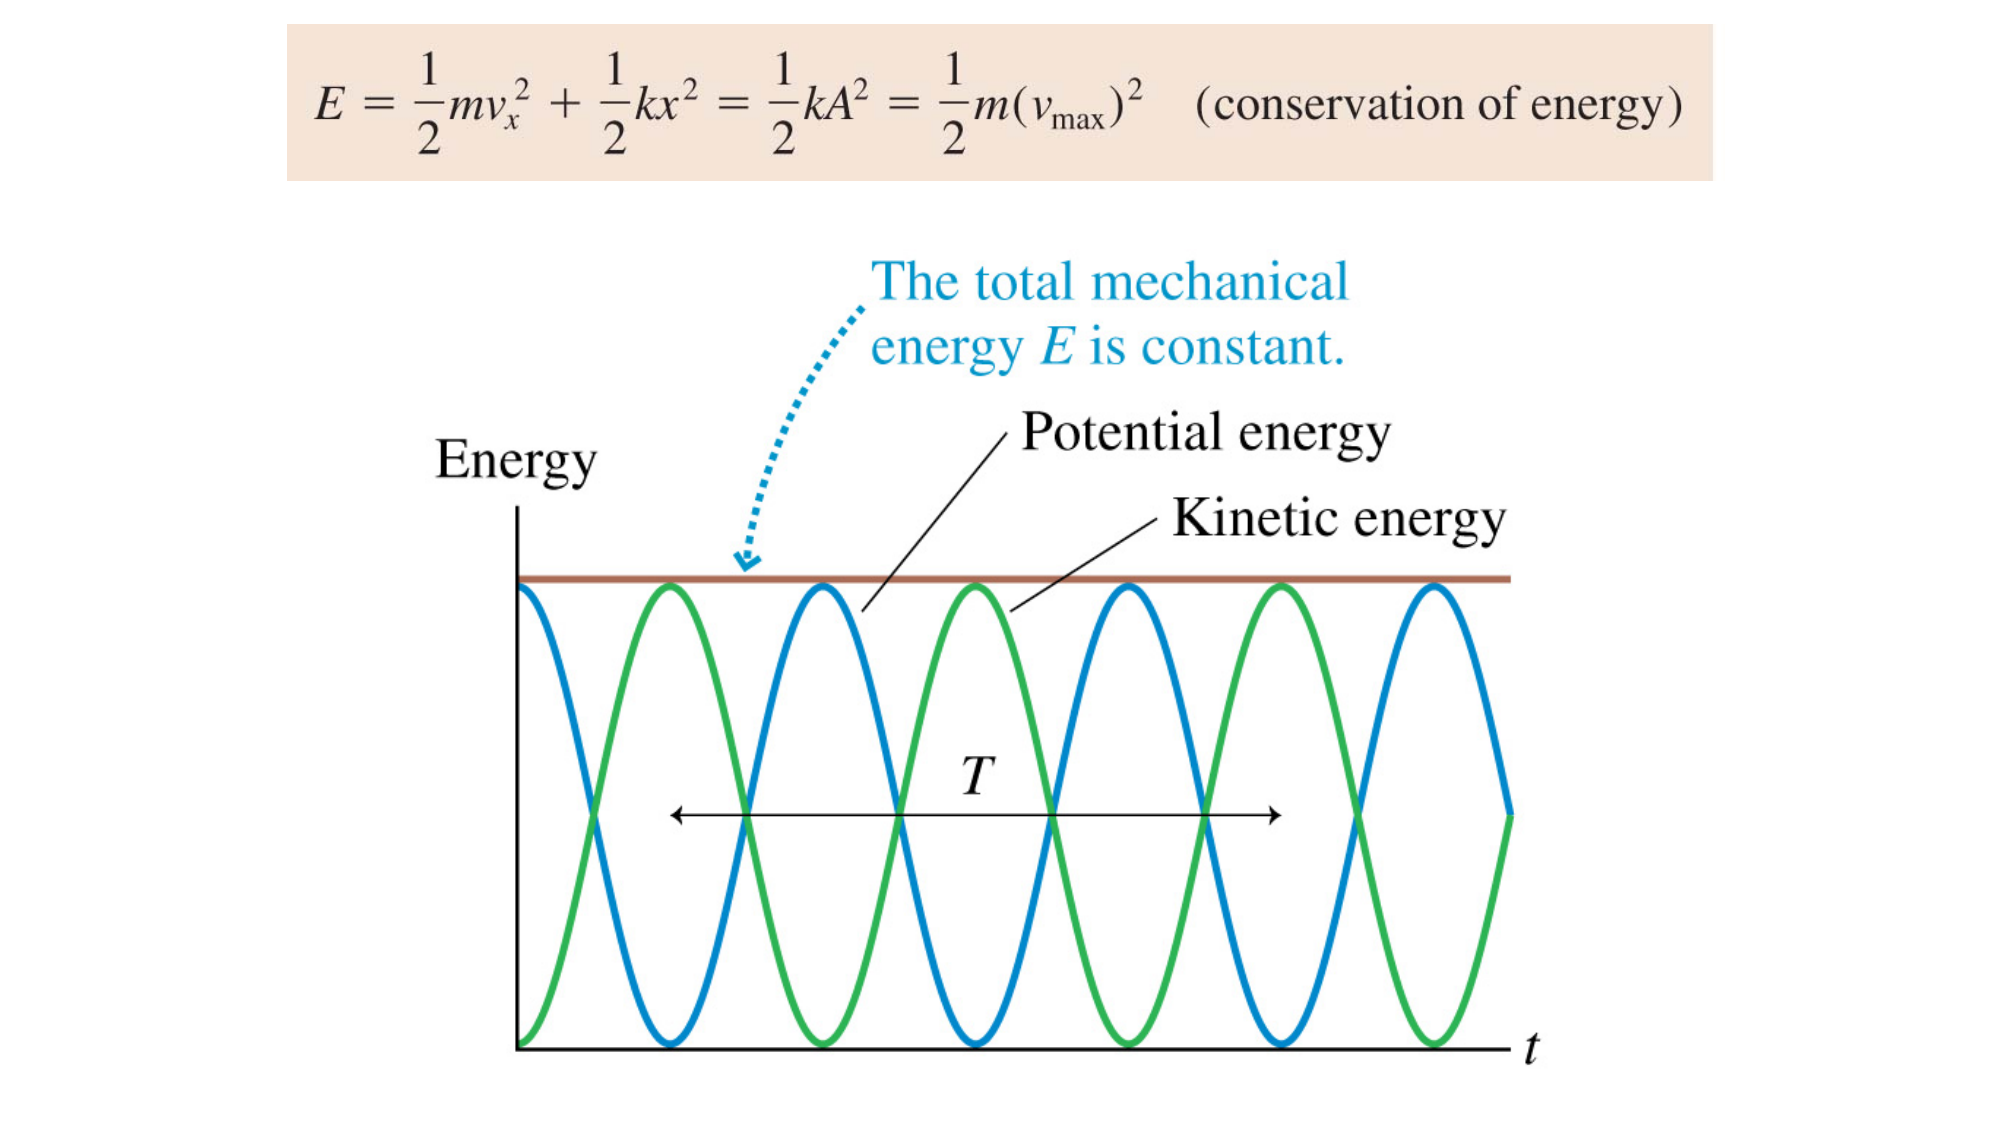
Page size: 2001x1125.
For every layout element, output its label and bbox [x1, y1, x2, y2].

list [424, 249, 1552, 1125]
picture [287, 24, 1726, 182]
